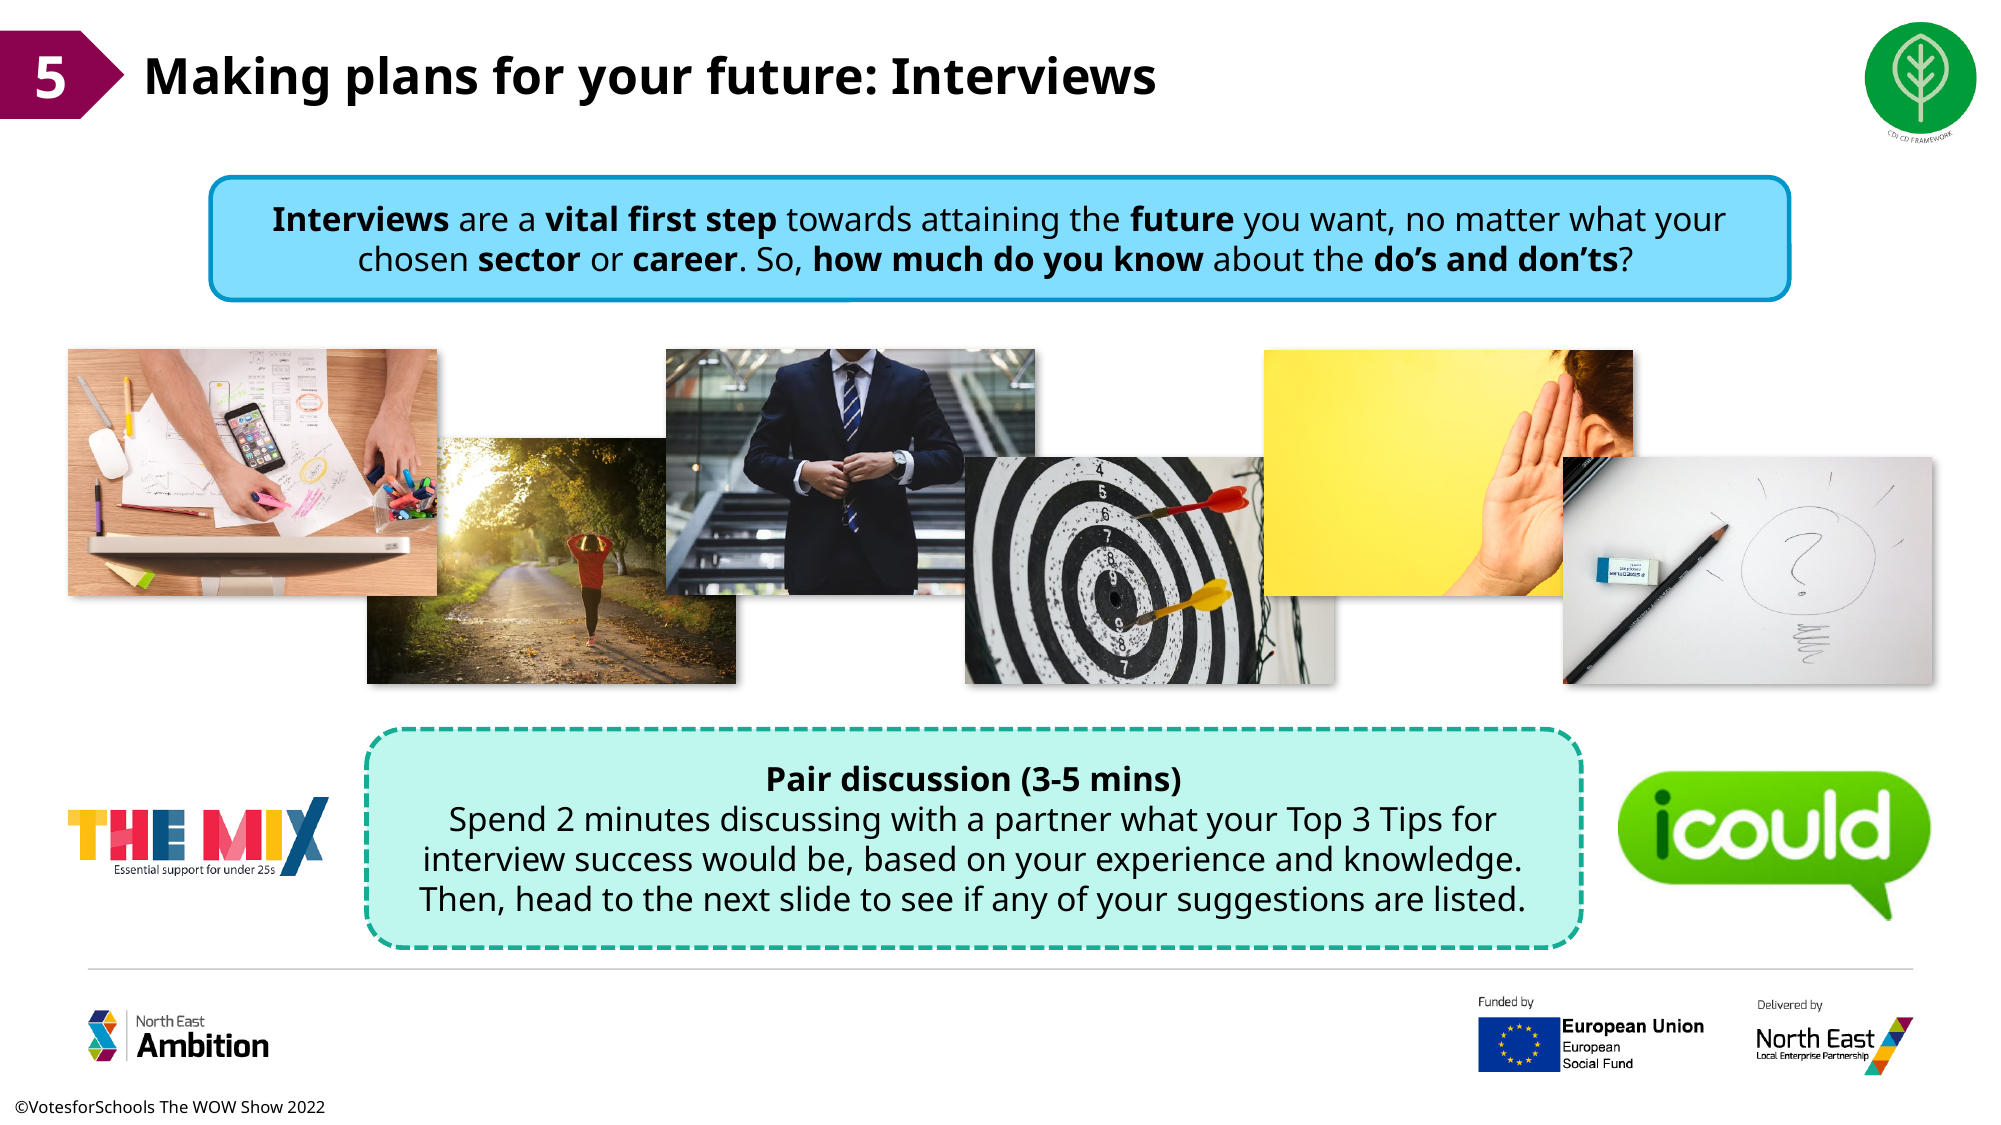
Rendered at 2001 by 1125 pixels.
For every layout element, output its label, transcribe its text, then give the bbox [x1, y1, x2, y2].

text_box 5 [0, 29, 126, 120]
text_box Pair discussion (3-5 mins) Spend 2 minutes discussing with a partner what your Top 3 Tips for interview success would be, based on your experience and knowledge. Then, head to the next slide to see if any of your suggestions are listed. [365, 728, 1583, 949]
text_box Interviews are a vital first step towards attaining the future you want, no matter what your chosen sector or career. So, how much do you know about the do’s and don’ts? [209, 176, 1791, 301]
text_box Making plans for your future: Interviews [128, 30, 1442, 119]
text_box ©VotesforSchools The WOW Show 2022 [0, 1089, 443, 1125]
picture [0, 0, 2001, 1125]
